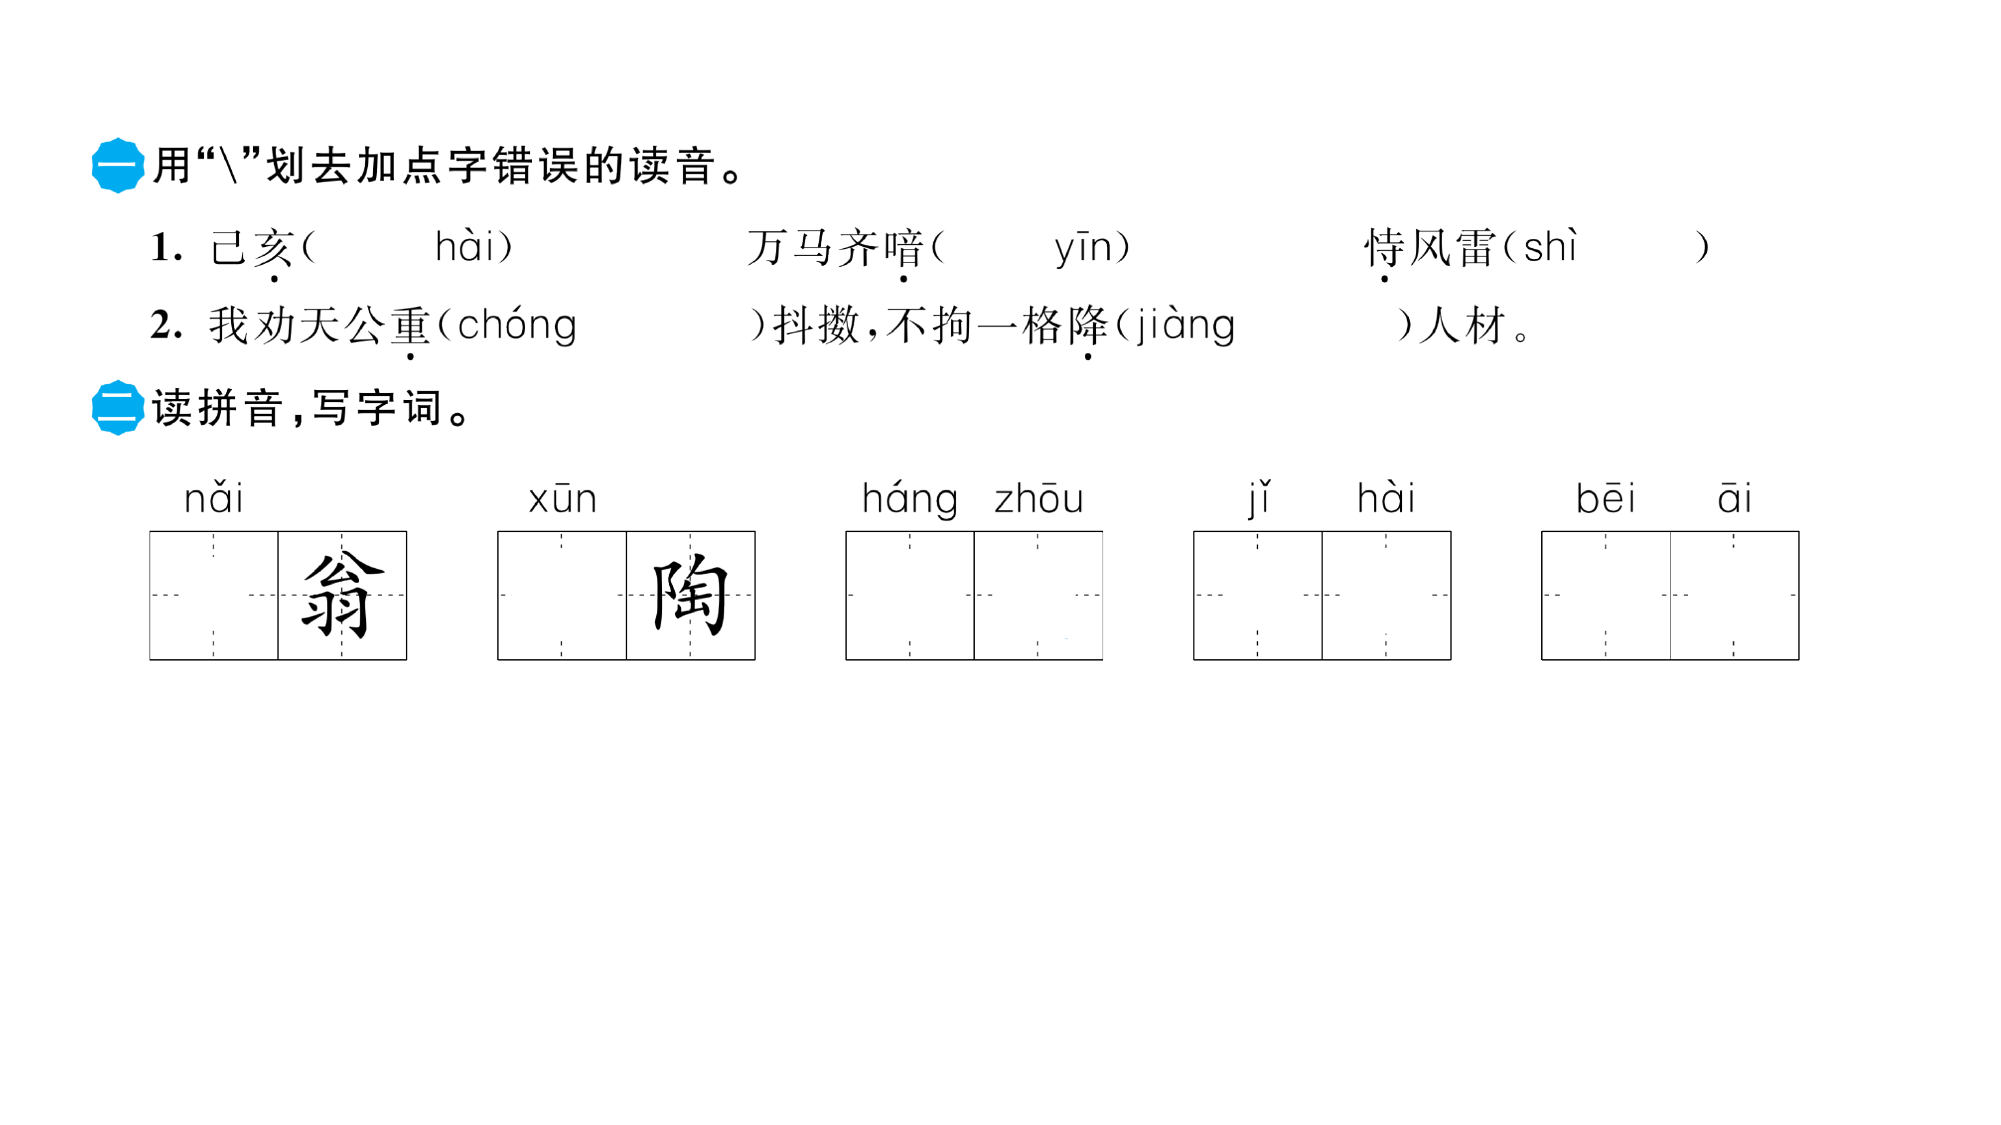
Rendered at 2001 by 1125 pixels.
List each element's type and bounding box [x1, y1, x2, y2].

picture [87, 117, 1979, 679]
